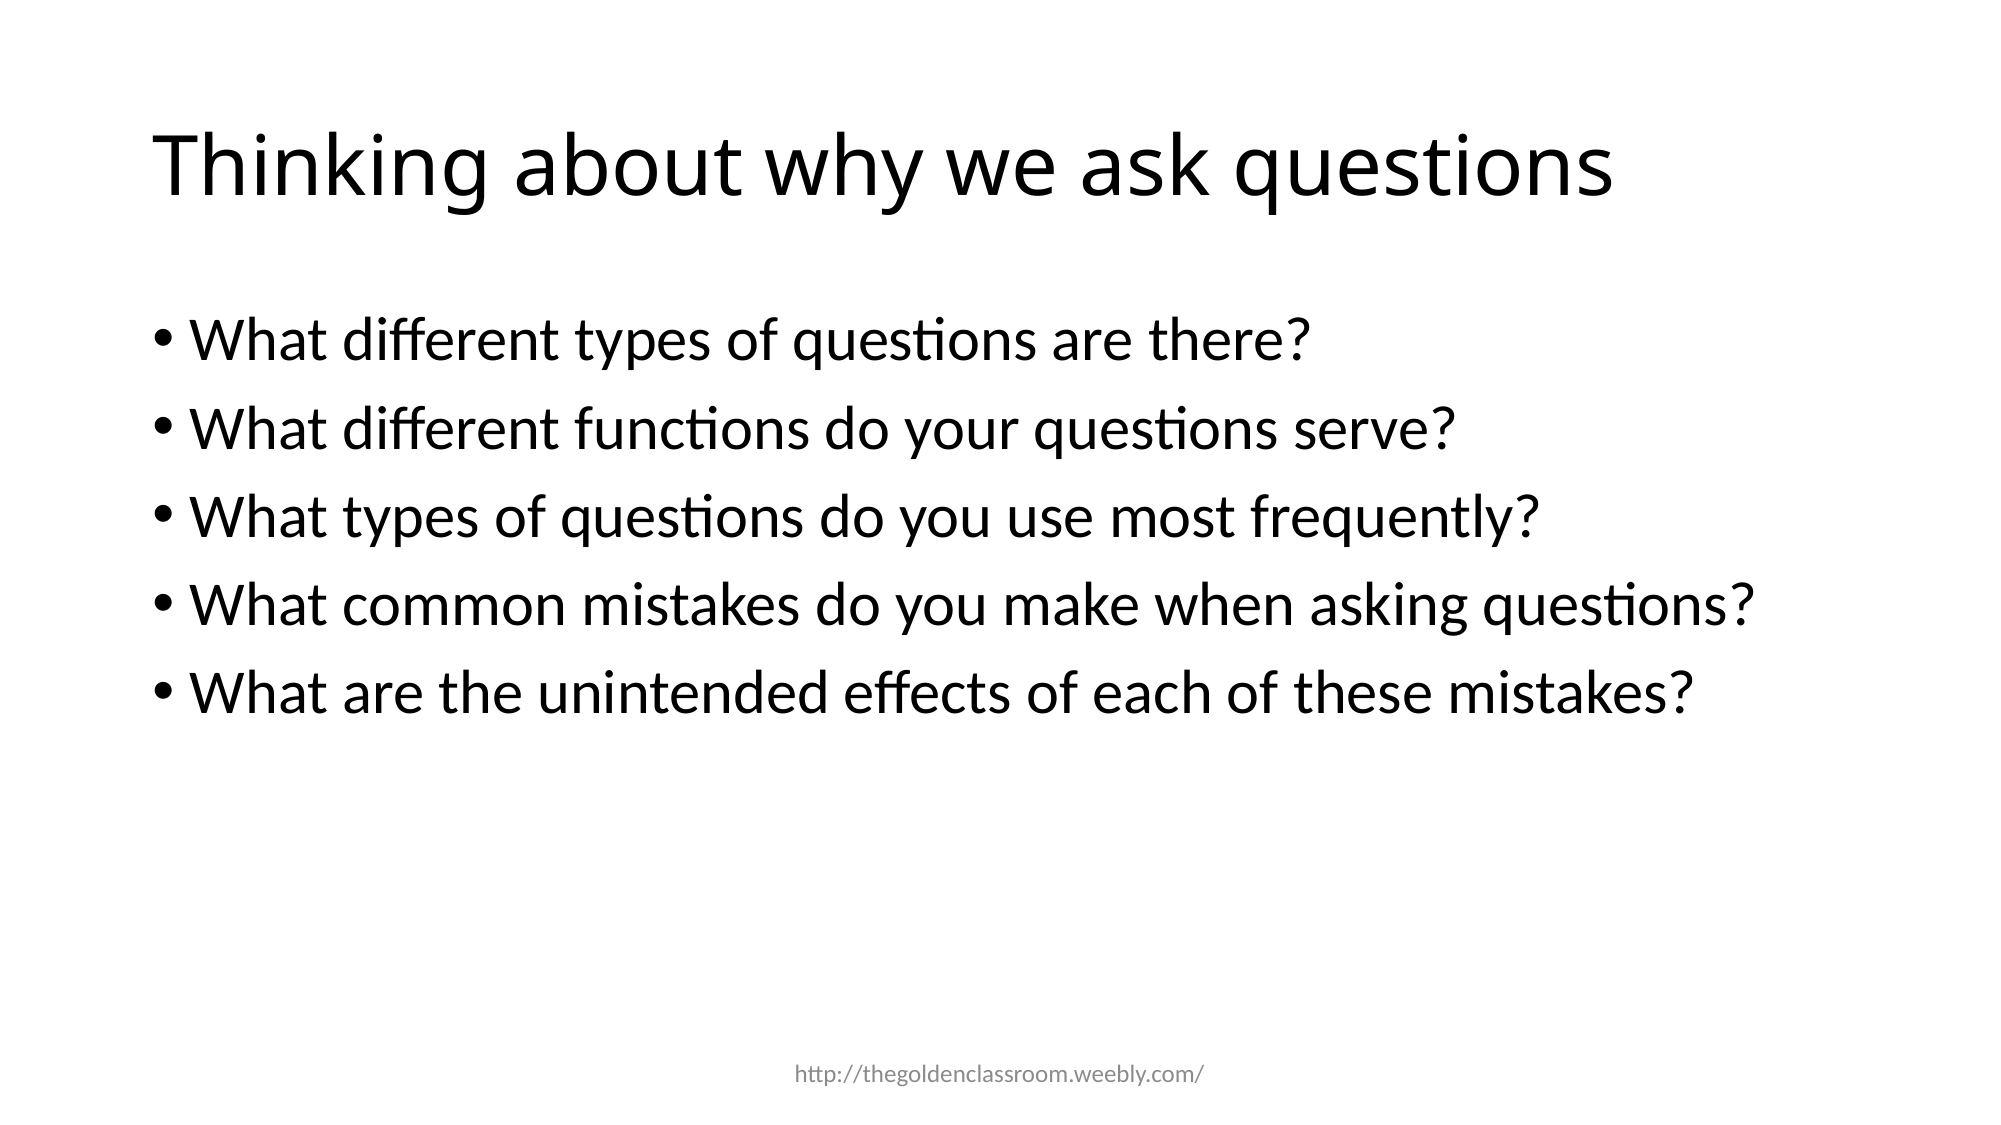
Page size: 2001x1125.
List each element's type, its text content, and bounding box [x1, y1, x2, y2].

title Thinking about why we ask questions [137, 59, 1863, 278]
list What different types of questions are there? What different functions do your questions serve? What types of questions do you use most frequently? What common mistakes do you make when asking questions? What are the unintended effects of each of these mistakes? [137, 299, 1863, 1014]
footer http://thegoldenclassroom.weebly.com/ [662, 1042, 1338, 1103]
